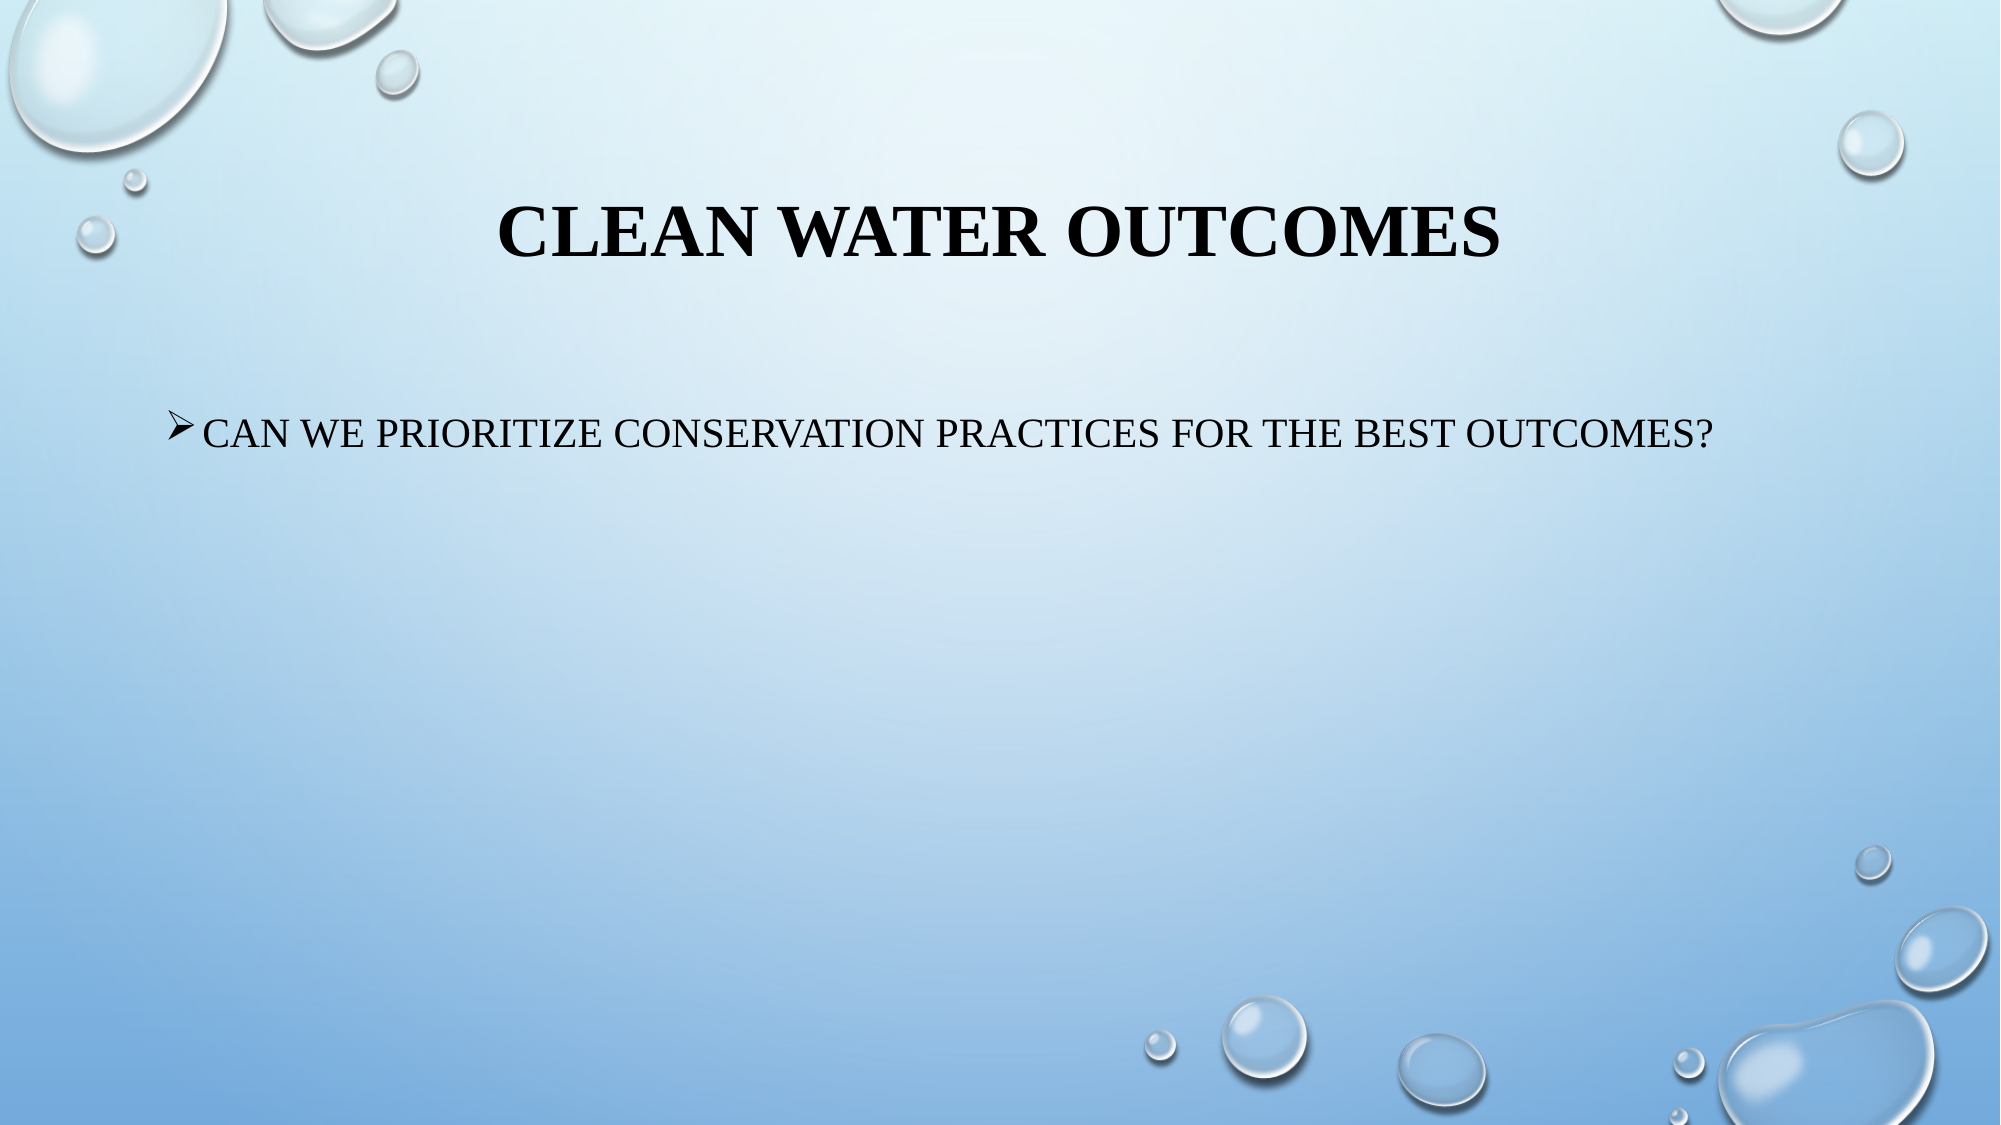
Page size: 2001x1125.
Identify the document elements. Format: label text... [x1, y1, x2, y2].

picture [0, 0, 2000, 1125]
list Can we prioritize conservation practices for the best outcomes? [149, 388, 1850, 950]
title Clean Water Outcomes [149, 101, 1851, 364]
